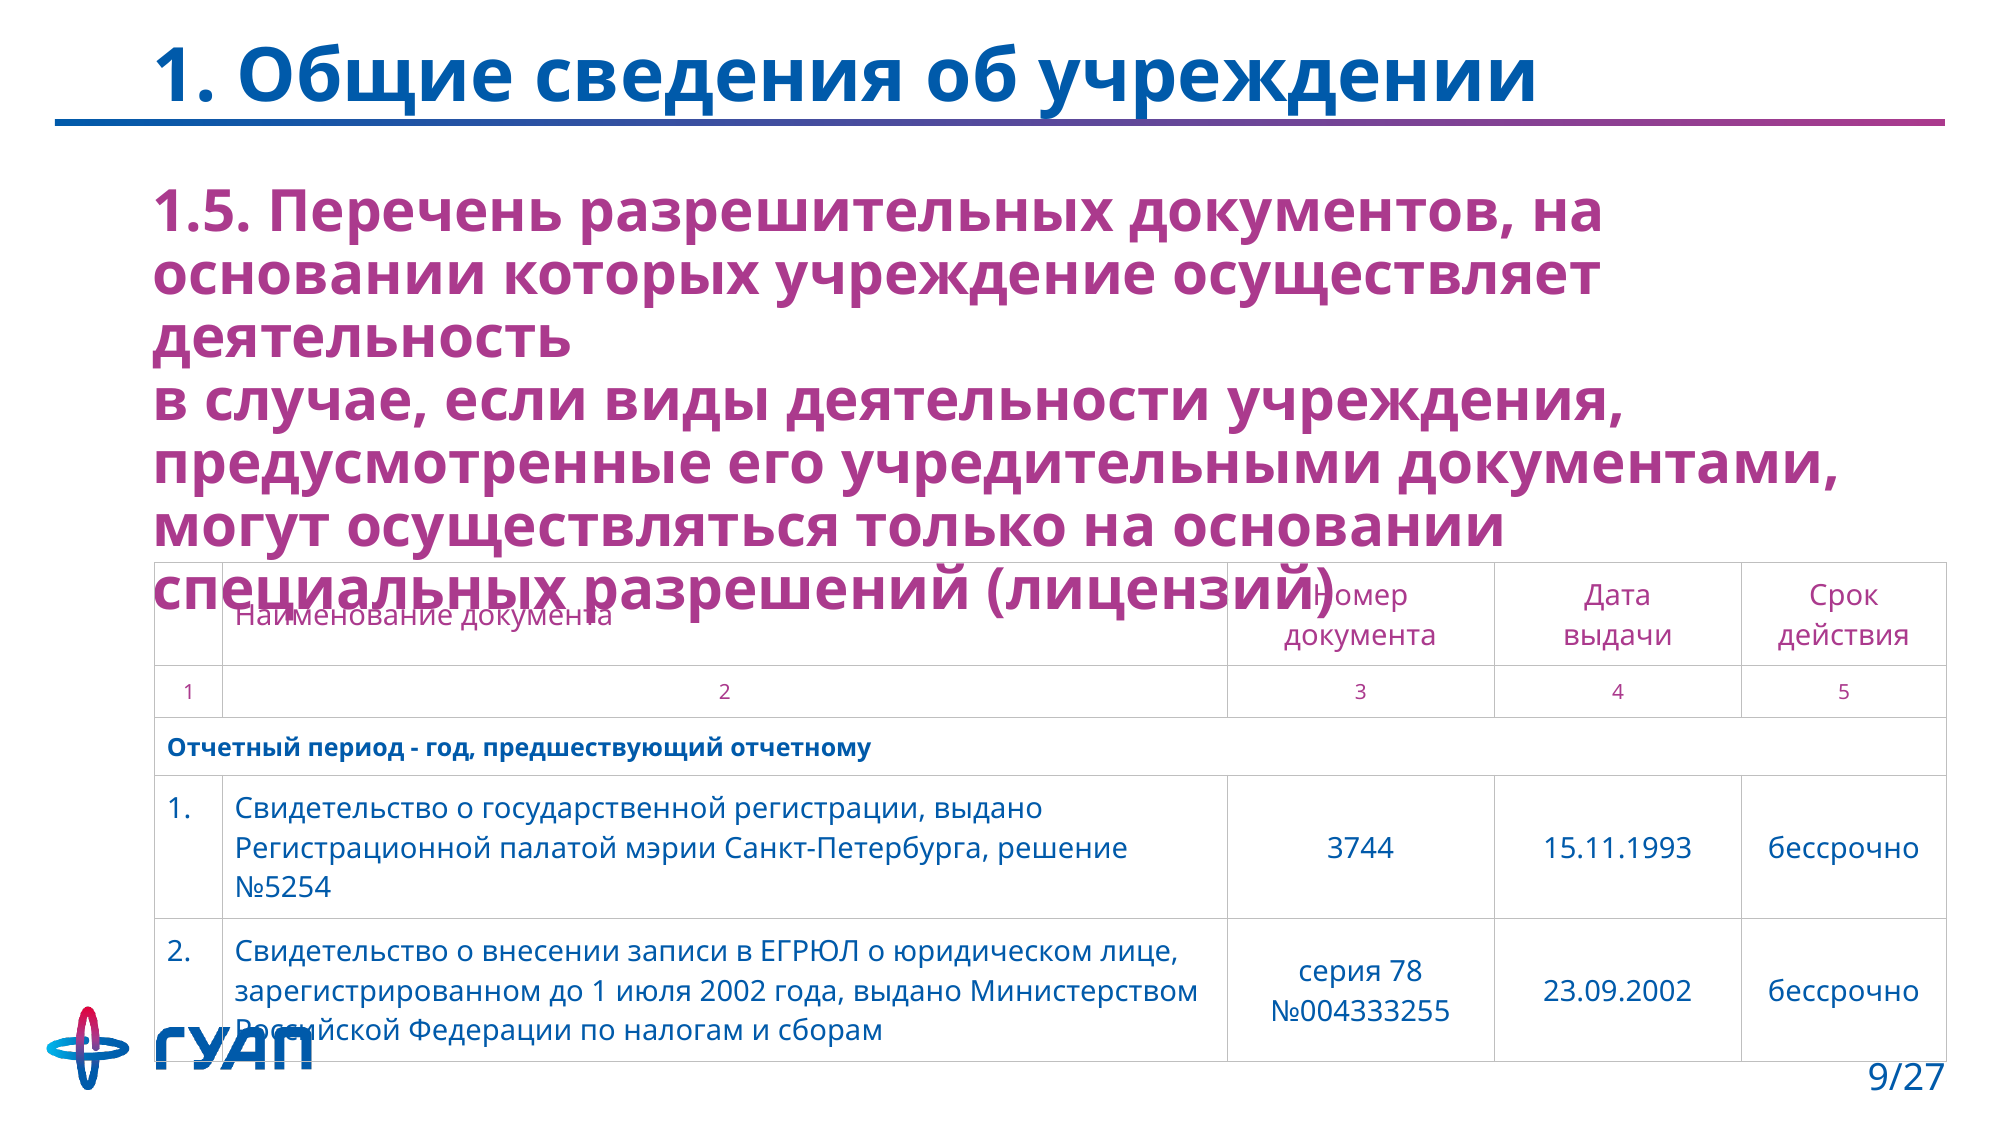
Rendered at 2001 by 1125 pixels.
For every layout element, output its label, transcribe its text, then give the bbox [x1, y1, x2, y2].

table_cell 4 [1495, 666, 1741, 717]
table_cell 2. [155, 919, 222, 1061]
table_cell Свидетельство о государственной регистрации, выдано Регистрационной палатой мэрии Санкт-Петербурга, решение №5254 [223, 776, 1227, 918]
table_header Наименование документа [223, 563, 1227, 665]
table_cell Свидетельство о внесении записи в ЕГРЮЛ о юридическом лице, зарегистрированном до 1 июля 2002 года, выдано Министерством Российской Федерации по налогам и сборам [223, 919, 1227, 1061]
table_cell 15.11.1993 [1495, 776, 1741, 918]
list 1.5. Перечень разрешительных документов, на основании которых учреждение осуществляет деятельность в случае, если виды деятельности учреждения, предусмотренные его учредительными документами, могут осуществляться только на основании специальных разрешений (лицензий) [137, 173, 1945, 1007]
table_cell 3 [1228, 666, 1494, 717]
table_header Дата выдачи [1495, 563, 1741, 665]
table_cell 2 [223, 666, 1227, 717]
table_cell бессрочно [1742, 776, 1946, 918]
table_cell 23.09.2002 [1495, 919, 1741, 1061]
table_header Номер документа [1228, 563, 1494, 665]
table_cell 5 [1742, 666, 1946, 717]
title 1. Общие сведения об учреждении [137, 15, 1863, 140]
table_cell серия 78 №004333255 [1228, 919, 1494, 1061]
table_cell 1 [155, 666, 222, 717]
table_cell 3744 [1228, 776, 1494, 918]
picture [9, 988, 348, 1108]
table_cell 1. [155, 776, 222, 918]
table_header Срок действия [1742, 563, 1946, 665]
table_cell бессрочно [1742, 919, 1946, 1061]
table_header [155, 563, 222, 665]
table_cell Отчетный период - год, предшествующий отчетному [155, 718, 1946, 775]
